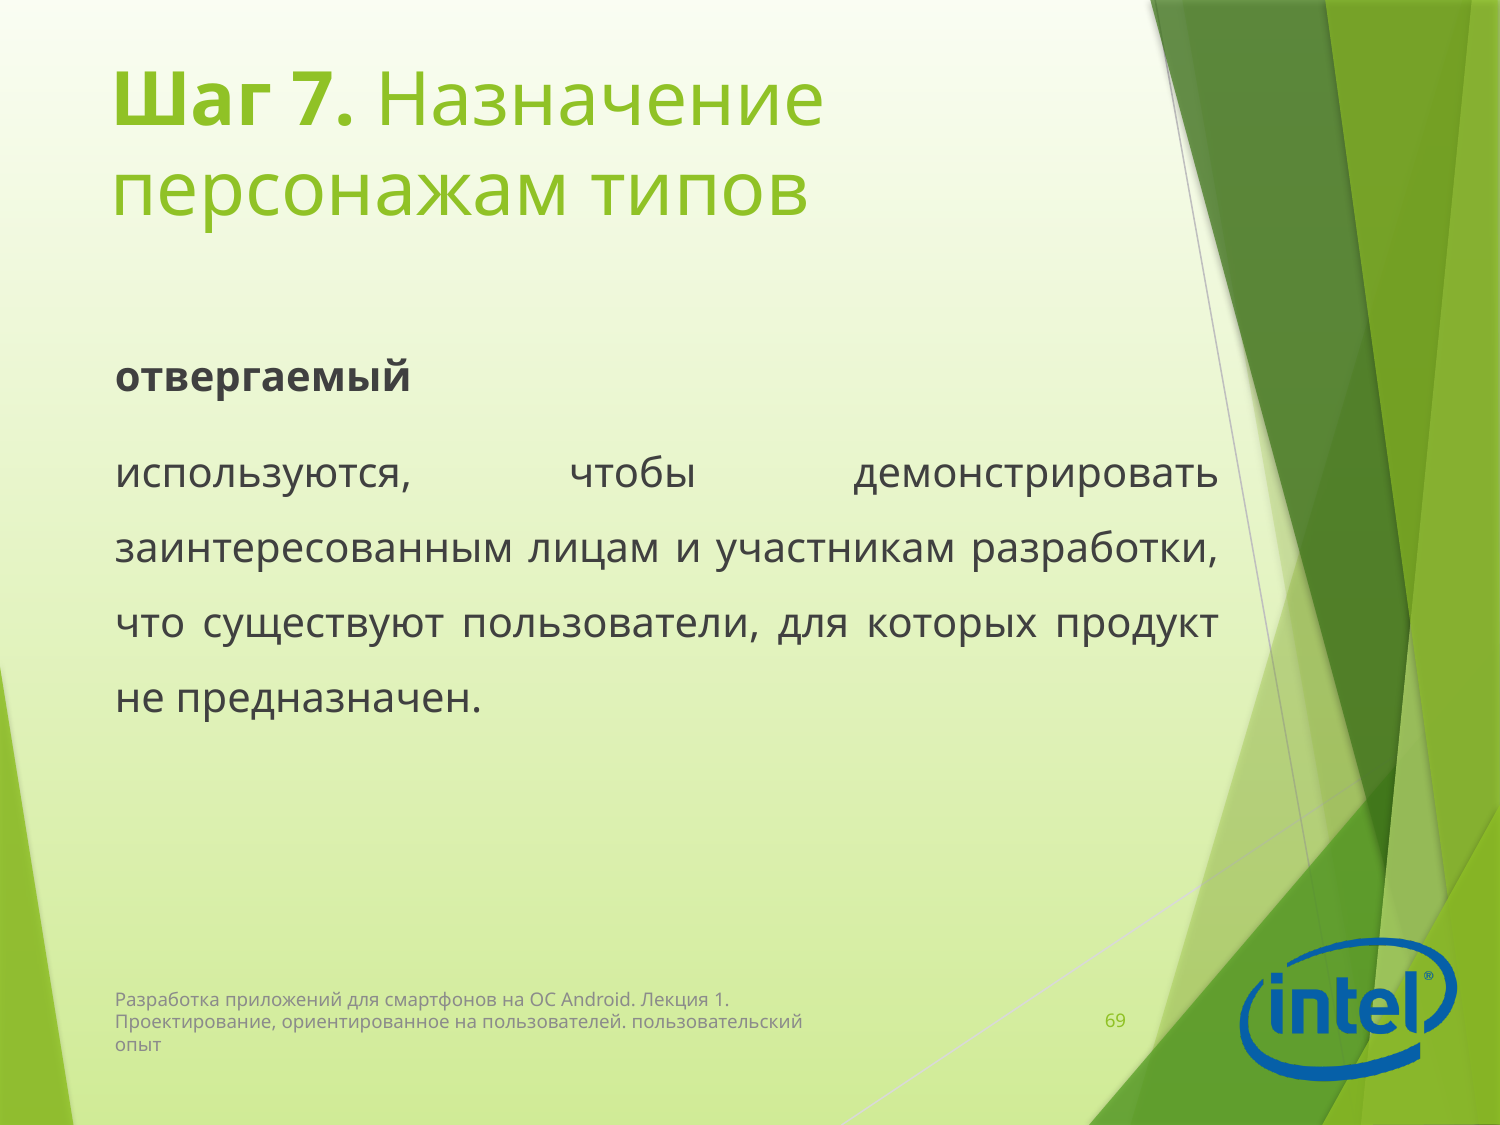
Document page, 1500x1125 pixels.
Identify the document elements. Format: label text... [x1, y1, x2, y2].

footer Разработка приложений для смартфонов на ОС Android. Лекция 1. Проектирование, ориентированное на пользователей. пользовательский опыт [99, 991, 859, 1051]
title Шаг 7. Назначение персонажам типов [95, 42, 1137, 154]
list отвергаемый используются, чтобы демонстрировать заинтересованным лицам и участникам разработки, что существуют пользователи, для которых продукт не предназначен. [99, 246, 1235, 991]
picture [1195, 893, 1500, 1125]
slide_number 69 [1057, 991, 1142, 1051]
